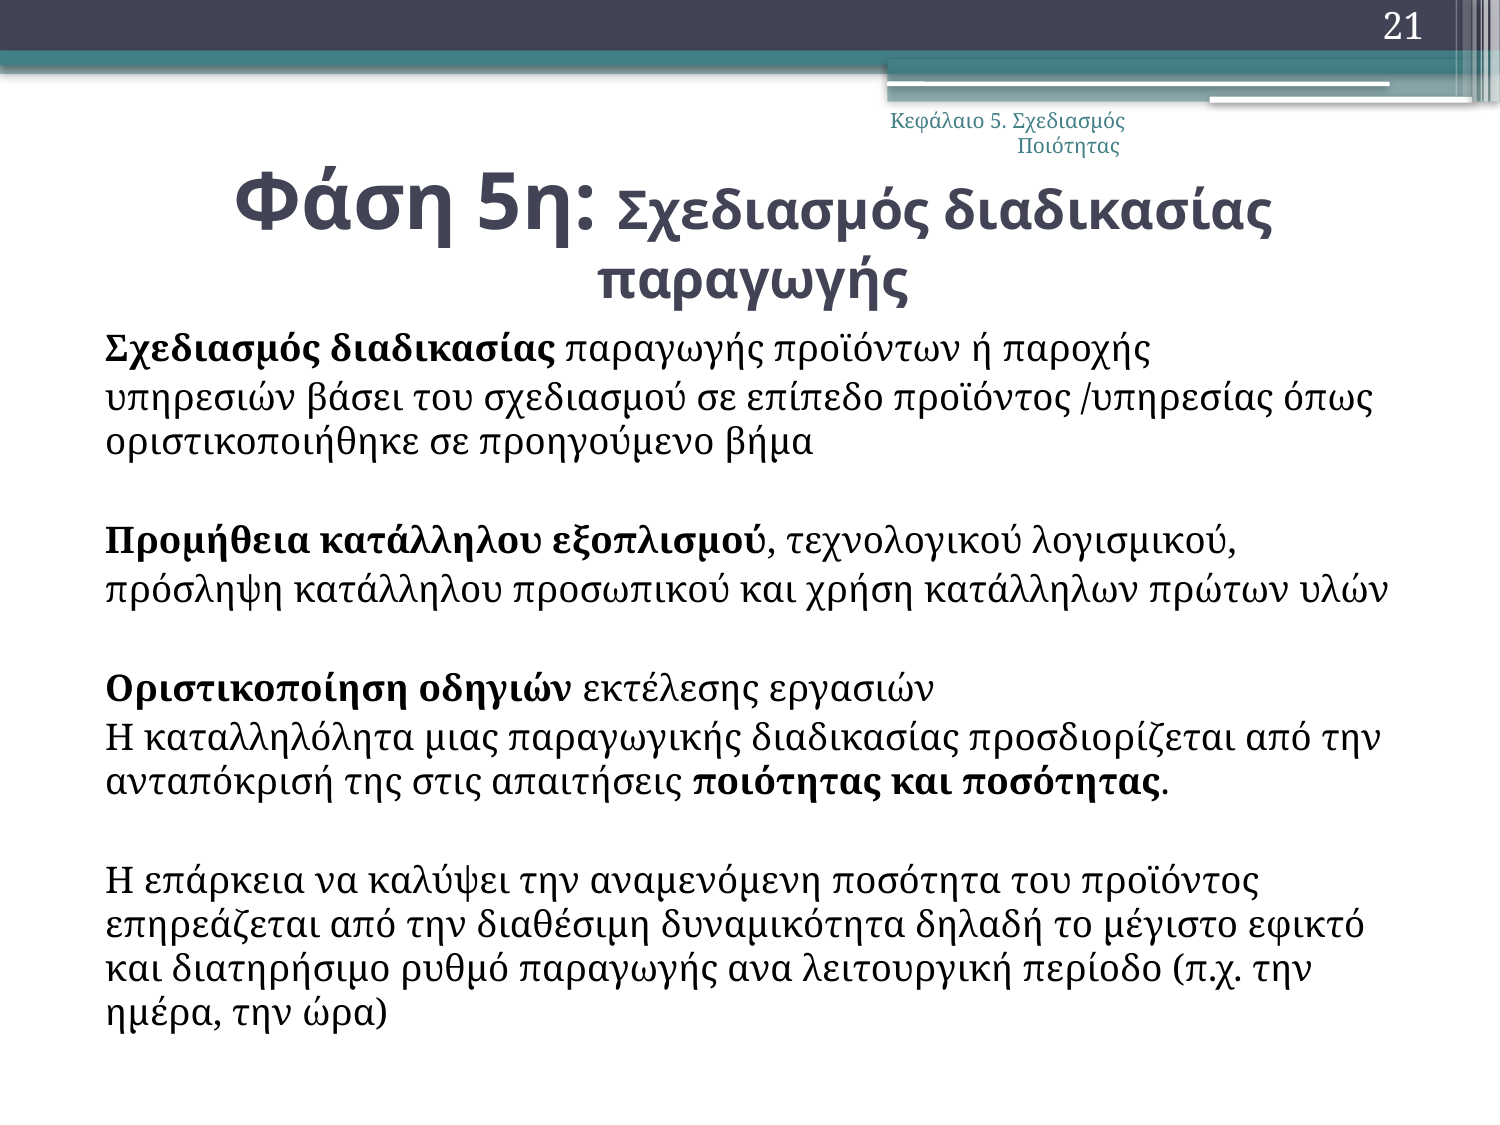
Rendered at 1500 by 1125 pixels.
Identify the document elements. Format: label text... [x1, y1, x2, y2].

slide_number 21 [1341, 0, 1466, 61]
footer Κεφάλαιο 5. Σχεδιασμός Ποιότητας [862, 100, 1140, 176]
title Φάση 5η: Σχεδιασμός διαδικασίας παραγωγής [78, 142, 1429, 317]
list Σχεδιασμός διαδικασίας παραγωγής προϊόντων ή παροχής υπηρεσιών βάσει του σχεδιασμού σε επίπεδο προϊόντος /υπηρεσίας όπως οριστικοποιήθηκε σε προηγούμενο βήμα Προμήθεια κατάλληλου εξοπλισμού, τεχνολογικού λογισμικού, πρόσληψη κατάλληλου προσωπικού και χρήση κατάλληλων πρώτων υλών Οριστικοποίηση οδηγιών εκτέλεσης εργασιών Η καταλληλόλητα μιας παραγωγικής διαδικασίας προσδιορίζεται από την ανταπόκρισή της στις απαιτήσεις ποιότητας και ποσότητας. Η επάρκεια να καλύψει την αναμενόμενη ποσότητα του προϊόντος επηρεάζεται από την διαθέσιμη δυναμικότητα δηλαδή το μέγιστο εφικτό και διατηρήσιμο ρυθμό παραγωγής ανα λειτουργική περίοδο (π.χ. την ημέρα, την ώρα) [78, 317, 1429, 1047]
